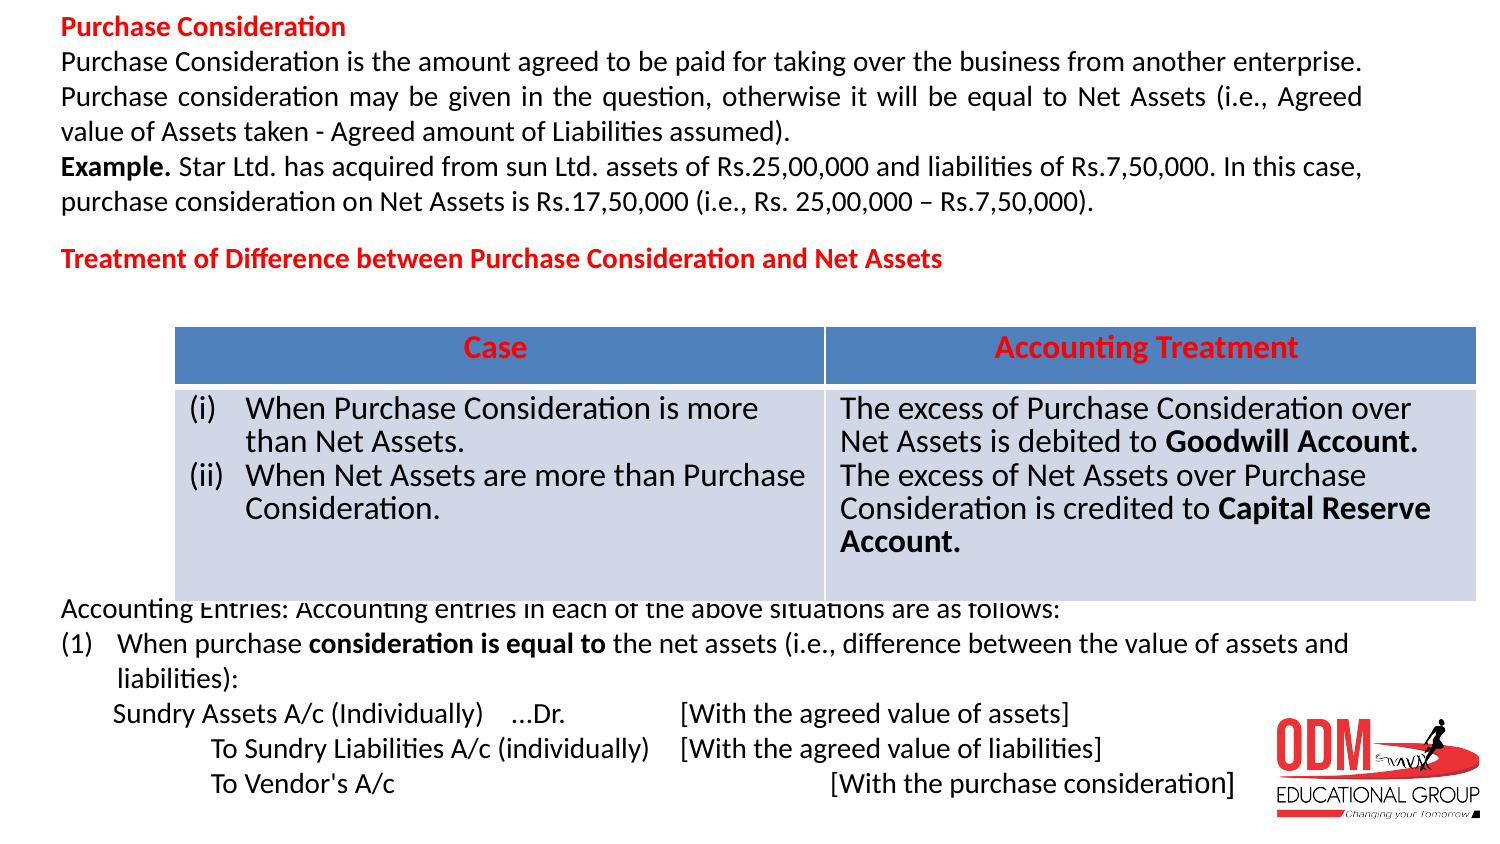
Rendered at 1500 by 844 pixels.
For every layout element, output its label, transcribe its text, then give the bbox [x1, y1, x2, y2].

table_cell When Purchase Consideration is more than Net Assets. When Net Assets are more than Purchase Consideration. [175, 390, 824, 601]
table_cell The excess of Purchase Consideration over Net Assets is debited to Goodwill Account. The excess of Net Assets over Purchase Consideration is credited to Capital Reserve Account. [826, 390, 1476, 601]
text_box Purchase Consideration Purchase Consideration is the amount agreed to be paid for taking over the business from another enterprise. Purchase consideration may be given in the question, otherwise it will be equal to Net Assets (i.e., Agreed value of Assets taken - Agreed amount of Liabilities assumed). Example. Star Ltd. has acquired from sun Ltd. assets of Rs.25,00,000 and liabilities of Rs.7,50,000. In this case, purchase consideration on Net Assets is Rs.17,50,000 (i.e., Rs. 25,00,000 – Rs.7,50,000). Treatment of Difference between Purchase Consideration and Net Assets Accounting Entries: Accounting entries in each of the above situations are as follows: When purchase consideration is equal to the net assets (i.e., difference between the value of assets and liabilities): Sundry Assets A/c (Individually) ...Dr. [With the agreed value of assets] To Sundry Liabilities A/c (individually) [With the agreed value of liabilities] To Vendor's A/c [With the purchase consideration] [46, 0, 1379, 844]
picture [1277, 718, 1480, 819]
table_header Accounting Treatment [826, 327, 1476, 384]
table_header Case [175, 327, 824, 384]
